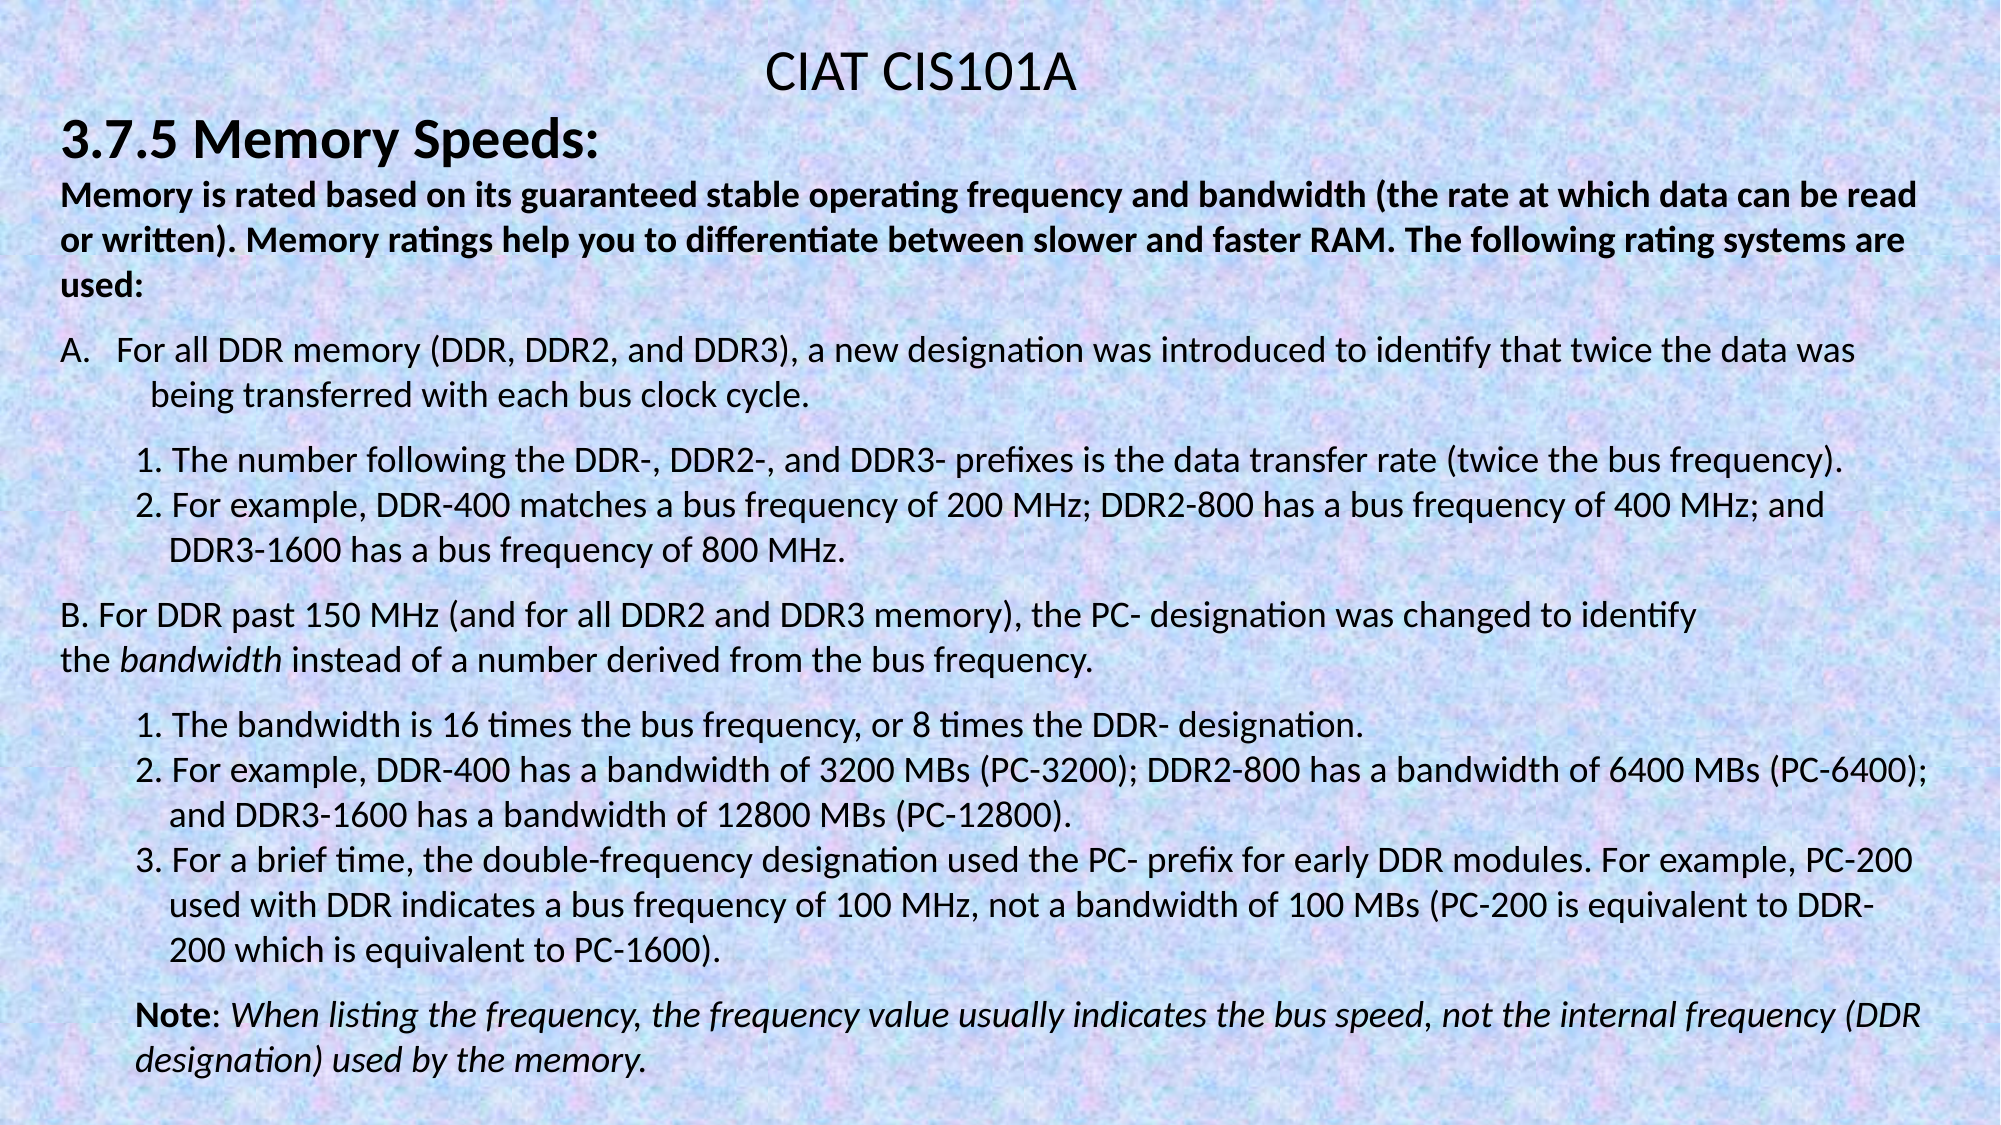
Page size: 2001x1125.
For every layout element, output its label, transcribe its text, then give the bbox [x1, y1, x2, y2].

text_box CIAT CIS101A [750, 24, 1092, 92]
picture [0, 0, 2001, 1125]
text_box 3.7.5 Memory Speeds: Memory is rated based on its guaranteed stable operating frequency and bandwidth (the rate at which data can be read or written). Memory ratings help you to differentiate between slower and faster RAM. The following rating systems are used: For all DDR memory (DDR, DDR2, and DDR3), a new designation was introduced to identify that twice the data was being transferred with each bus clock cycle. 1. The number following the DDR-, DDR2-, and DDR3- prefixes is the data transfer rate (twice the bus frequency). 2. For example, DDR-400 matches a bus frequency of 200 MHz; DDR2-800 has a bus frequency of 400 MHz; and DDR3-1600 has a bus frequency of 800 MHz. B. For DDR past 150 MHz (and for all DDR2 and DDR3 memory), the PC- designation was changed to identify the bandwidth instead of a number derived from the bus frequency. 1. The bandwidth is 16 times the bus frequency, or 8 times the DDR- designation. 2. For example, DDR-400 has a bandwidth of 3200 MBs (PC-3200); DDR2-800 has a bandwidth of 6400 MBs (PC-6400); and DDR3-1600 has a bandwidth of 12800 MBs (PC-12800). 3. For a brief time, the double-frequency designation used the PC- prefix for early DDR modules. For example, PC-200 used with DDR indicates a bus frequency of 100 MHz, not a bandwidth of 100 MBs (PC-200 is equivalent to DDR- 200 which is equivalent to PC-1600). Note: When listing the frequency, the frequency value usually indicates the bus speed, not the internal frequency (DDR designation) used by the memory. [45, 92, 1950, 1125]
